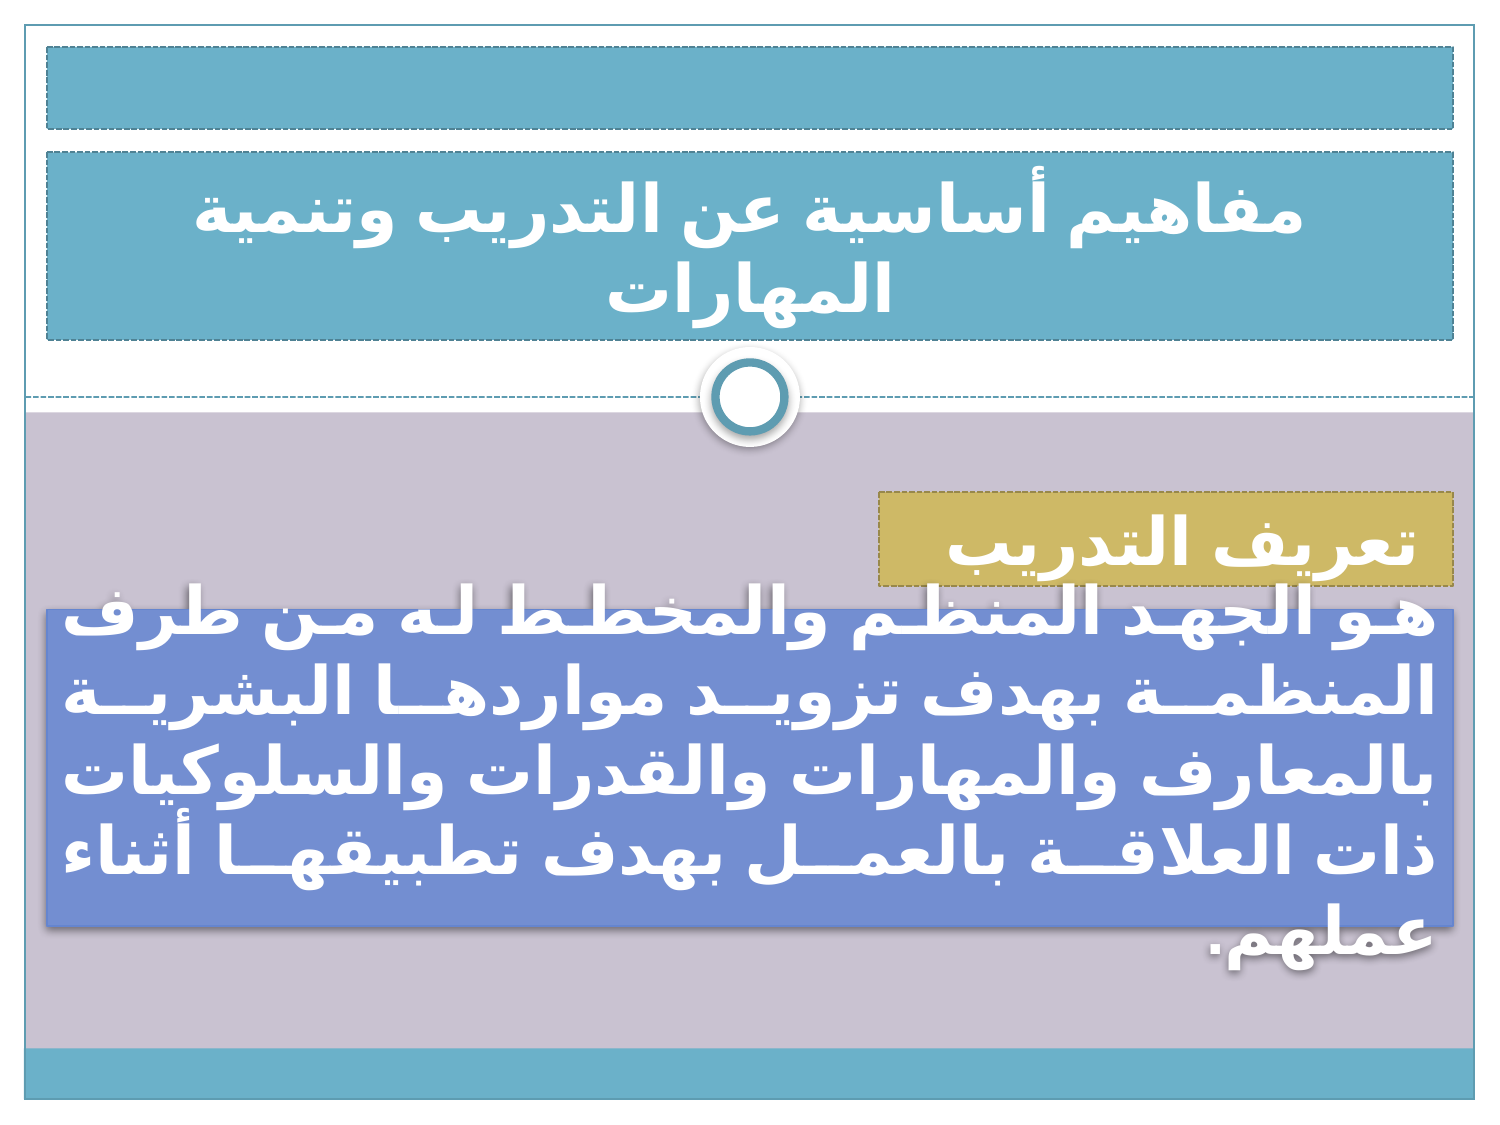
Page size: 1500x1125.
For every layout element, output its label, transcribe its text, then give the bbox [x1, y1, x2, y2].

text_box تعريف التدريب [878, 491, 1454, 587]
text_box [46, 46, 1454, 130]
text_box مفاهيم أساسية عن التدريب وتنمية المهارات [46, 151, 1454, 341]
text_box هو الجهد المنظم والمخطط له من طرف المنظمة بهدف تزويد مواردها البشرية بالمعارف والمهارات والقدرات والسلوكيات ذات العلاقة بالعمل بهدف تطبيقها أثناء عملهم. [46, 609, 1454, 927]
